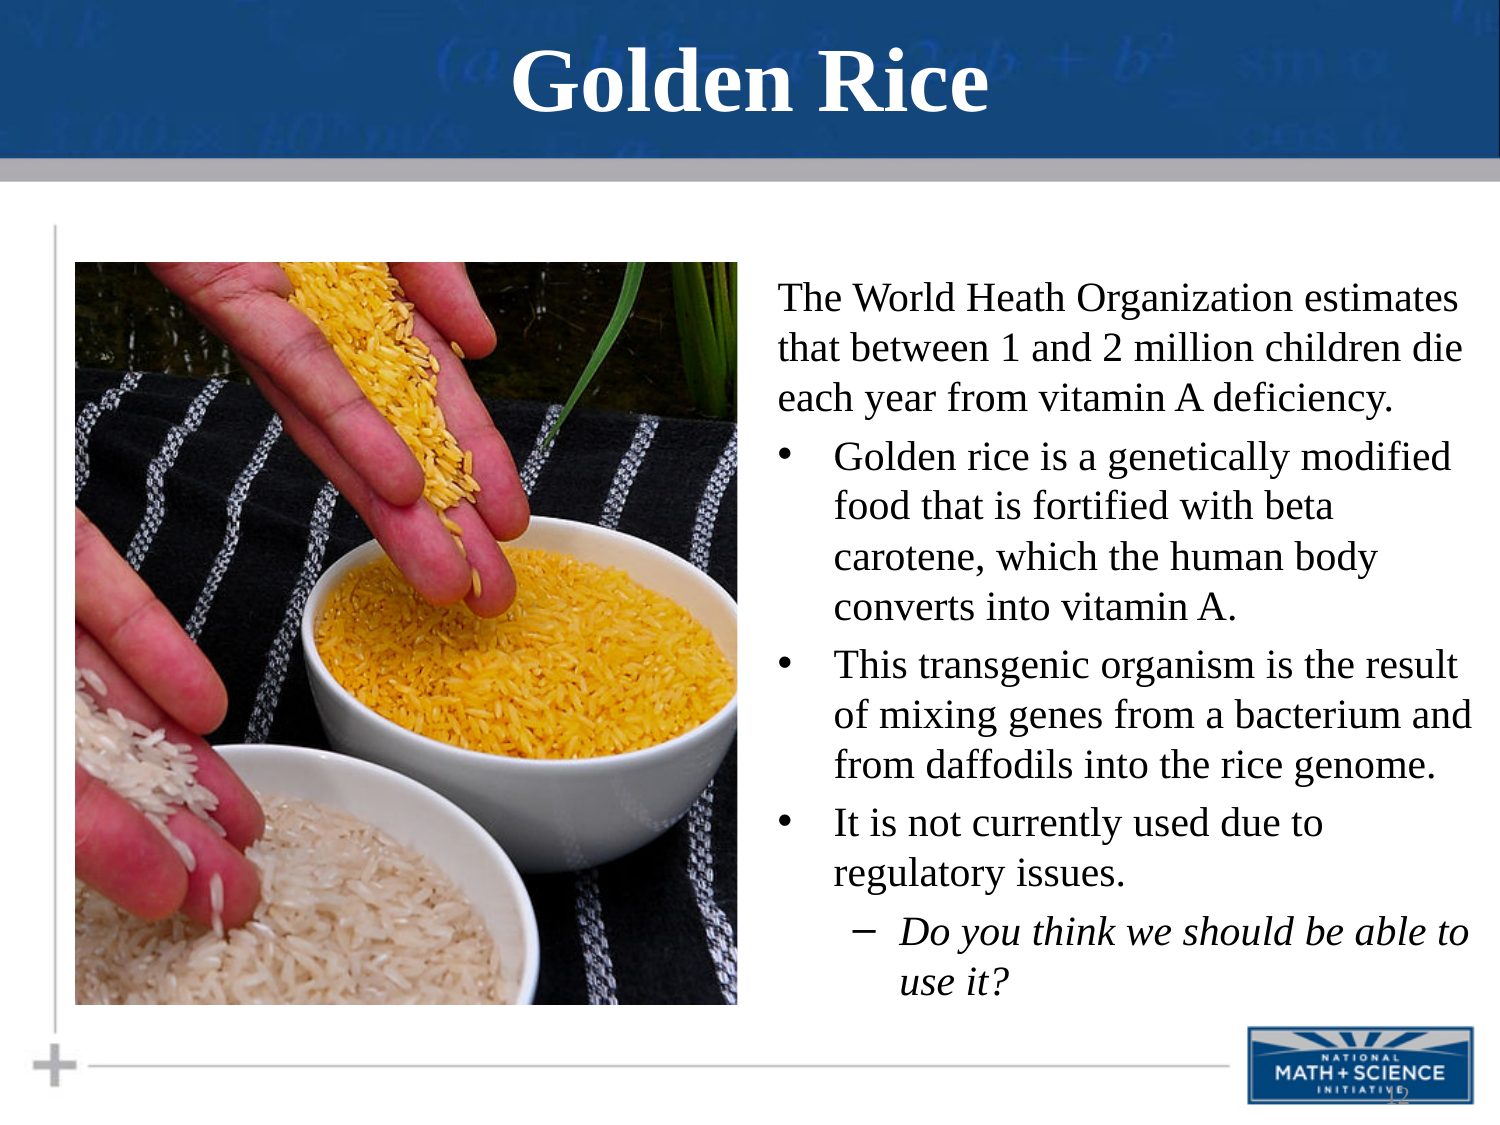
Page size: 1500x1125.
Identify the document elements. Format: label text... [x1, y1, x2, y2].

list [74, 262, 738, 1006]
slide_number 12 [1074, 1065, 1425, 1125]
picture [0, 0, 1500, 1125]
title Golden Rice [75, 0, 1425, 169]
list The World Heath Organization estimates that between 1 and 2 million children die each year from vitamin A deficiency. Golden rice is a genetically modified food that is fortified with beta carotene, which the human body converts into vitamin A. This transgenic organism is the result of mixing genes from a bacterium and from daffodils into the rice genome. It is not currently used due to regulatory issues. Do you think we should be able to use it? [762, 262, 1500, 1005]
